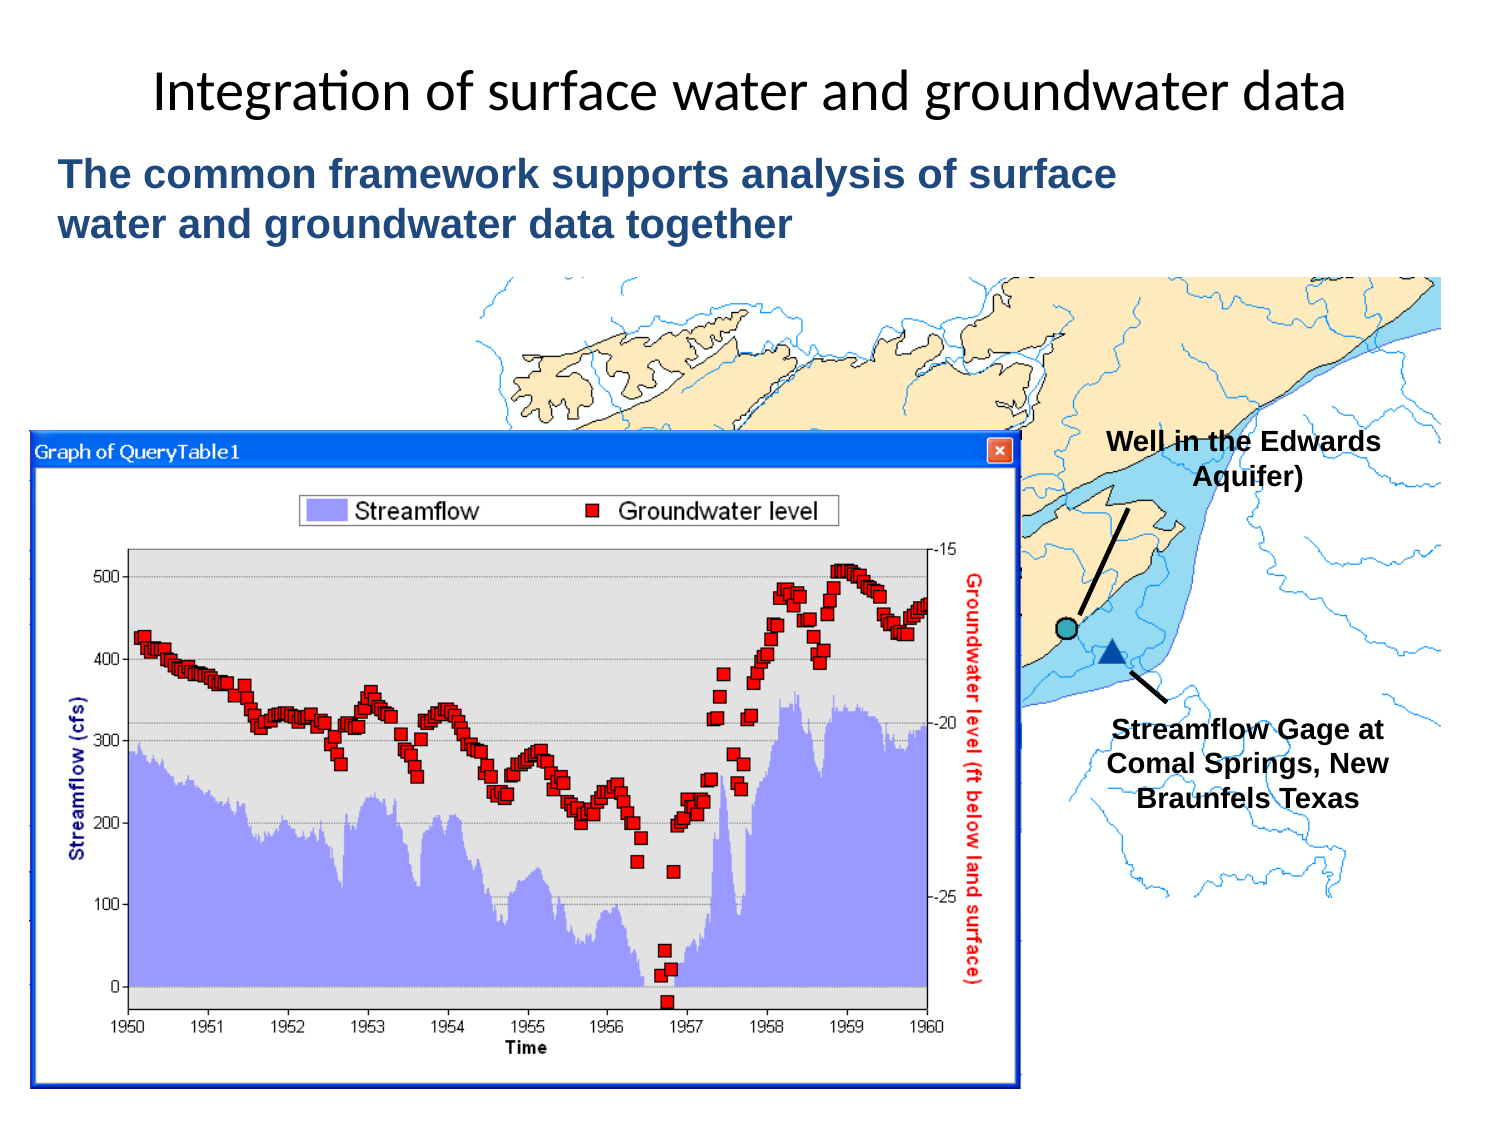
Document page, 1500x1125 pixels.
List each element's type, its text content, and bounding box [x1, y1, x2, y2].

text_box The common framework supports analysis of surface water and groundwater data together [42, 139, 1252, 255]
picture [29, 277, 1441, 1090]
title Integration of surface water and groundwater data [75, 0, 1425, 181]
